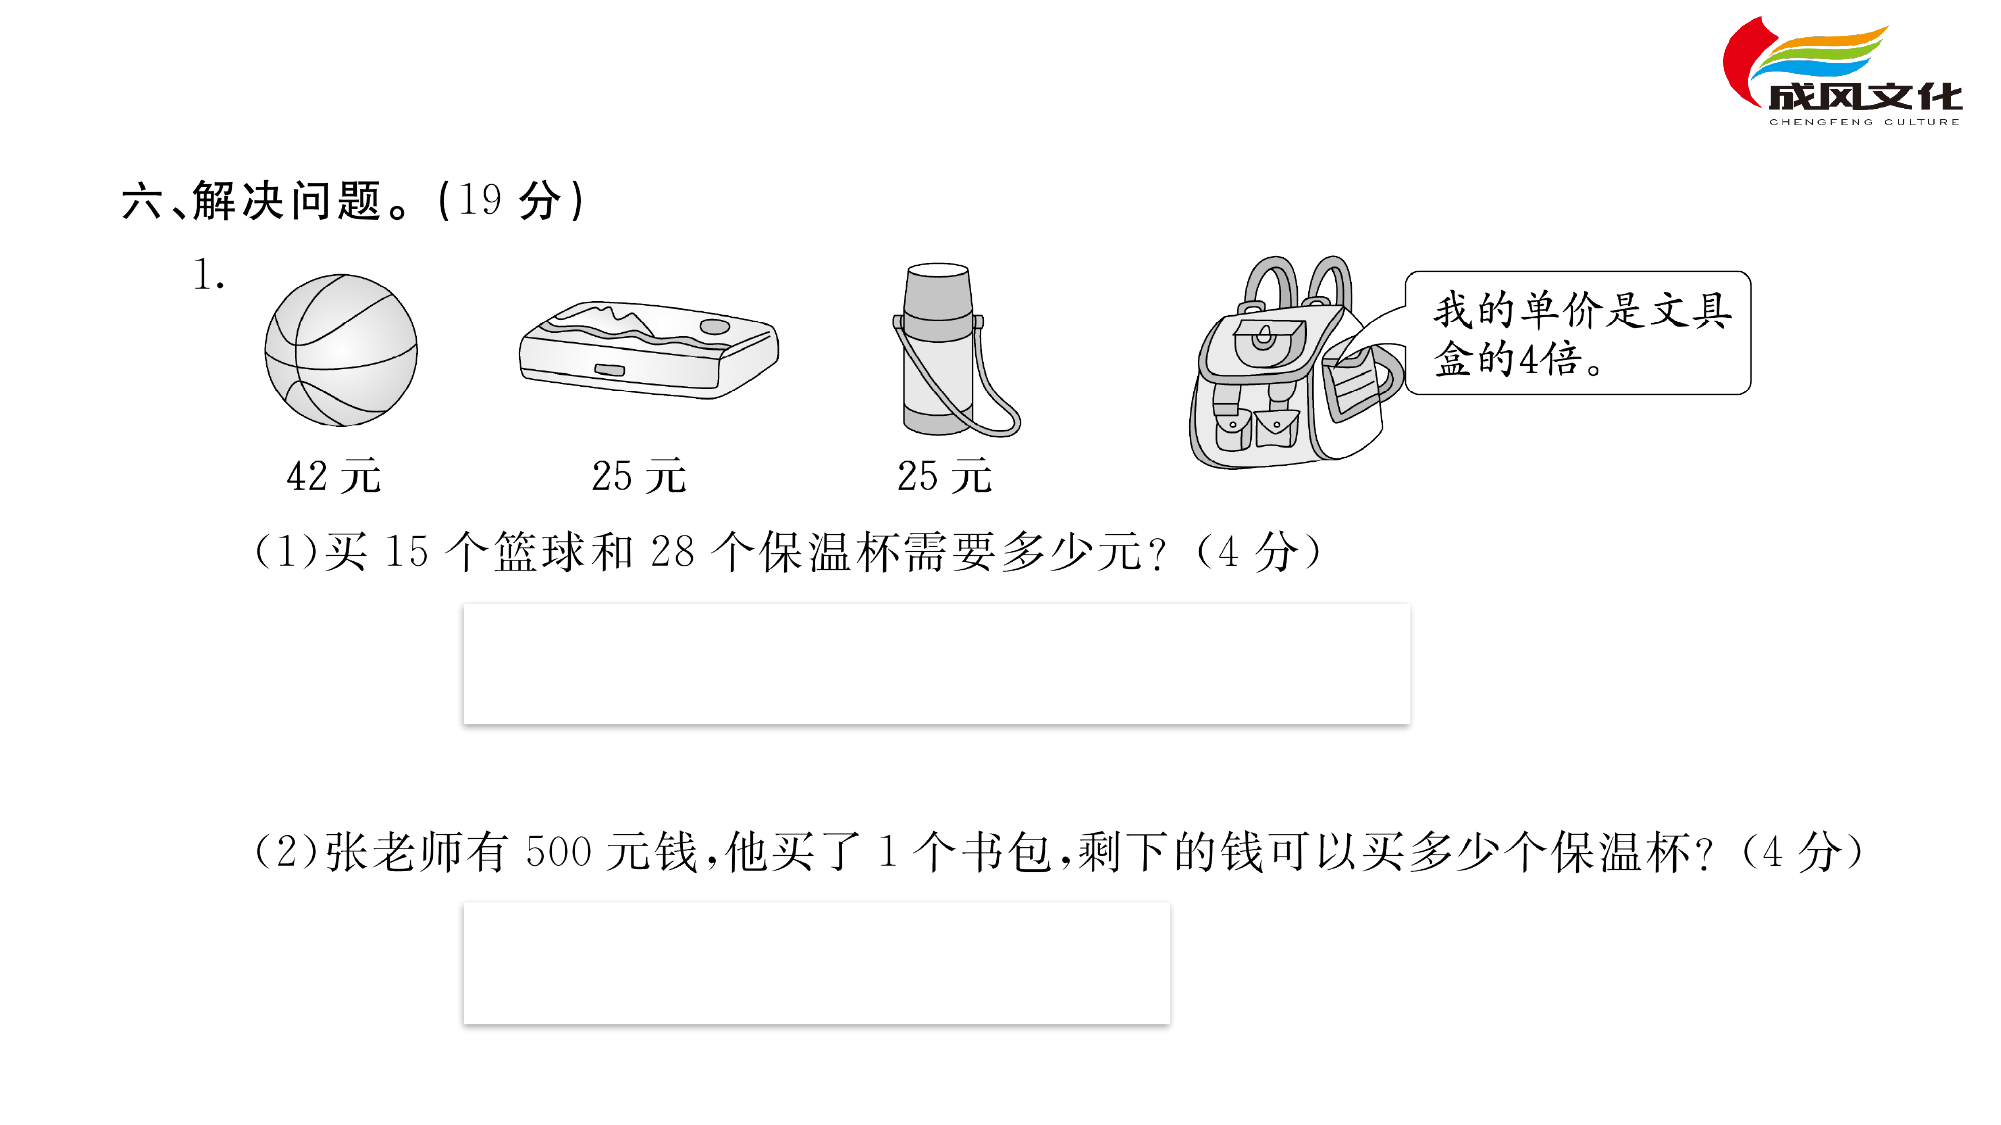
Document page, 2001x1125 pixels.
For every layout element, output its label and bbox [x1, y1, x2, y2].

picture [117, 0, 1986, 1071]
